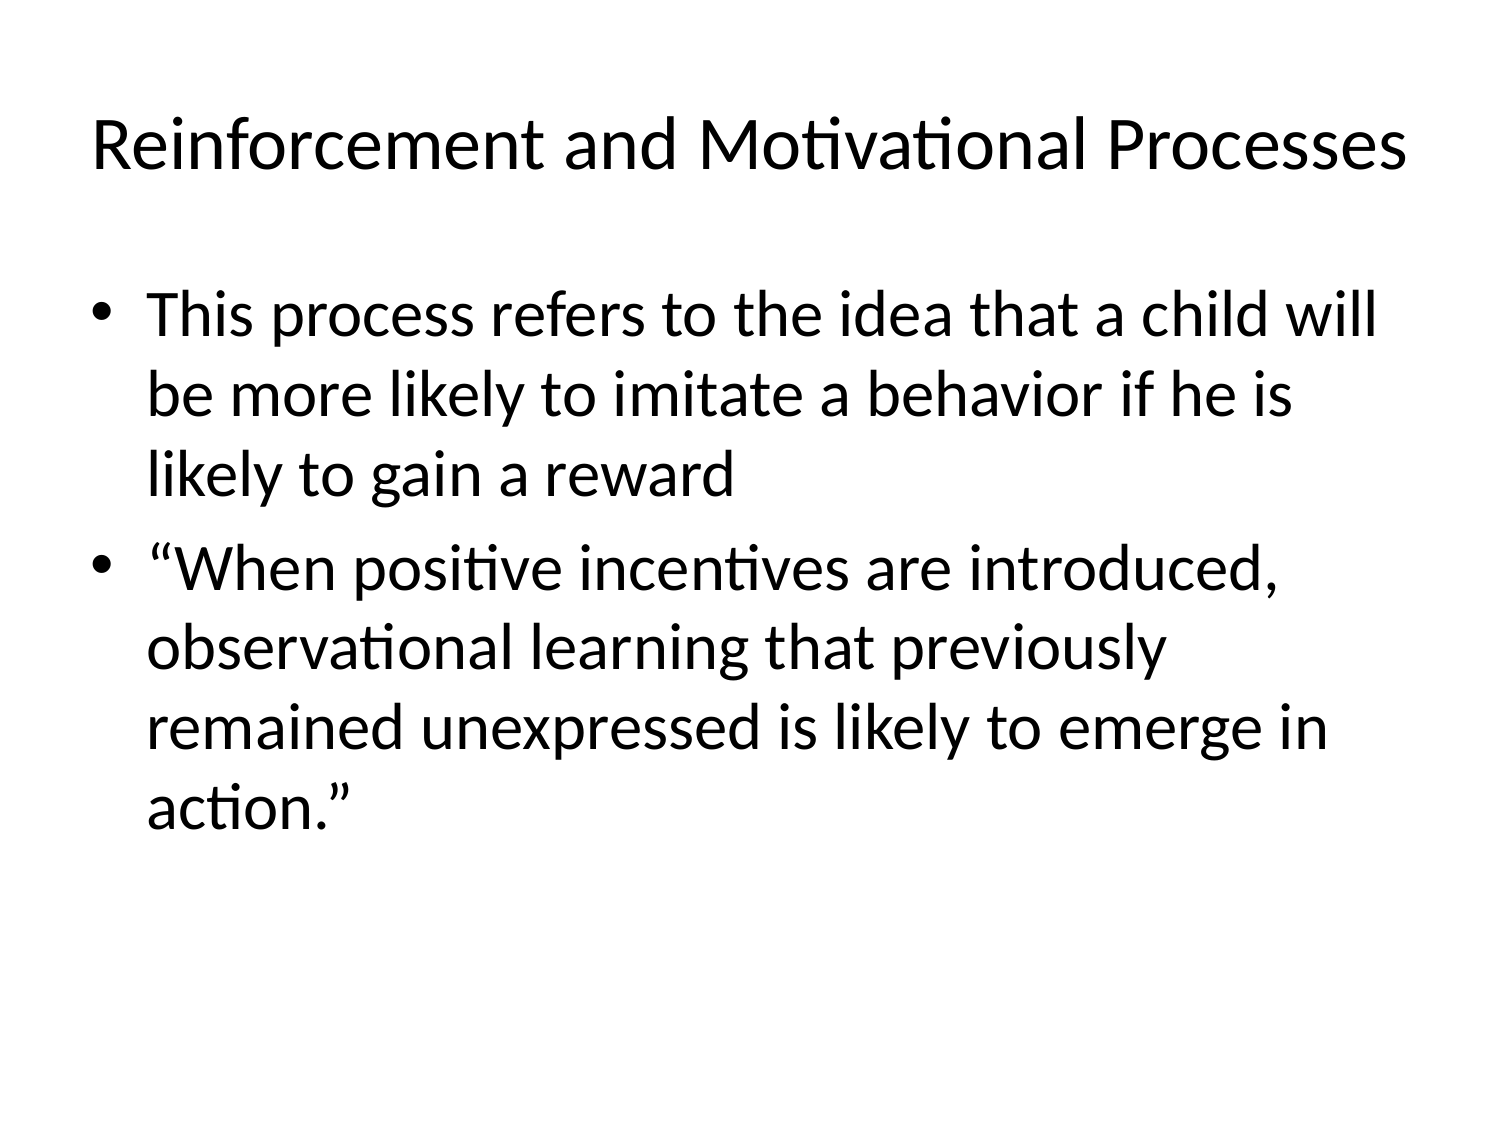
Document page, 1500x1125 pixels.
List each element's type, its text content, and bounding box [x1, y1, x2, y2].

list This process refers to the idea that a child will be more likely to imitate a behavior if he is likely to gain a reward “When positive incentives are introduced, observational learning that previously remained unexpressed is likely to emerge in action.” [75, 262, 1425, 1005]
title Reinforcement and Motivational Processes [75, 45, 1425, 233]
